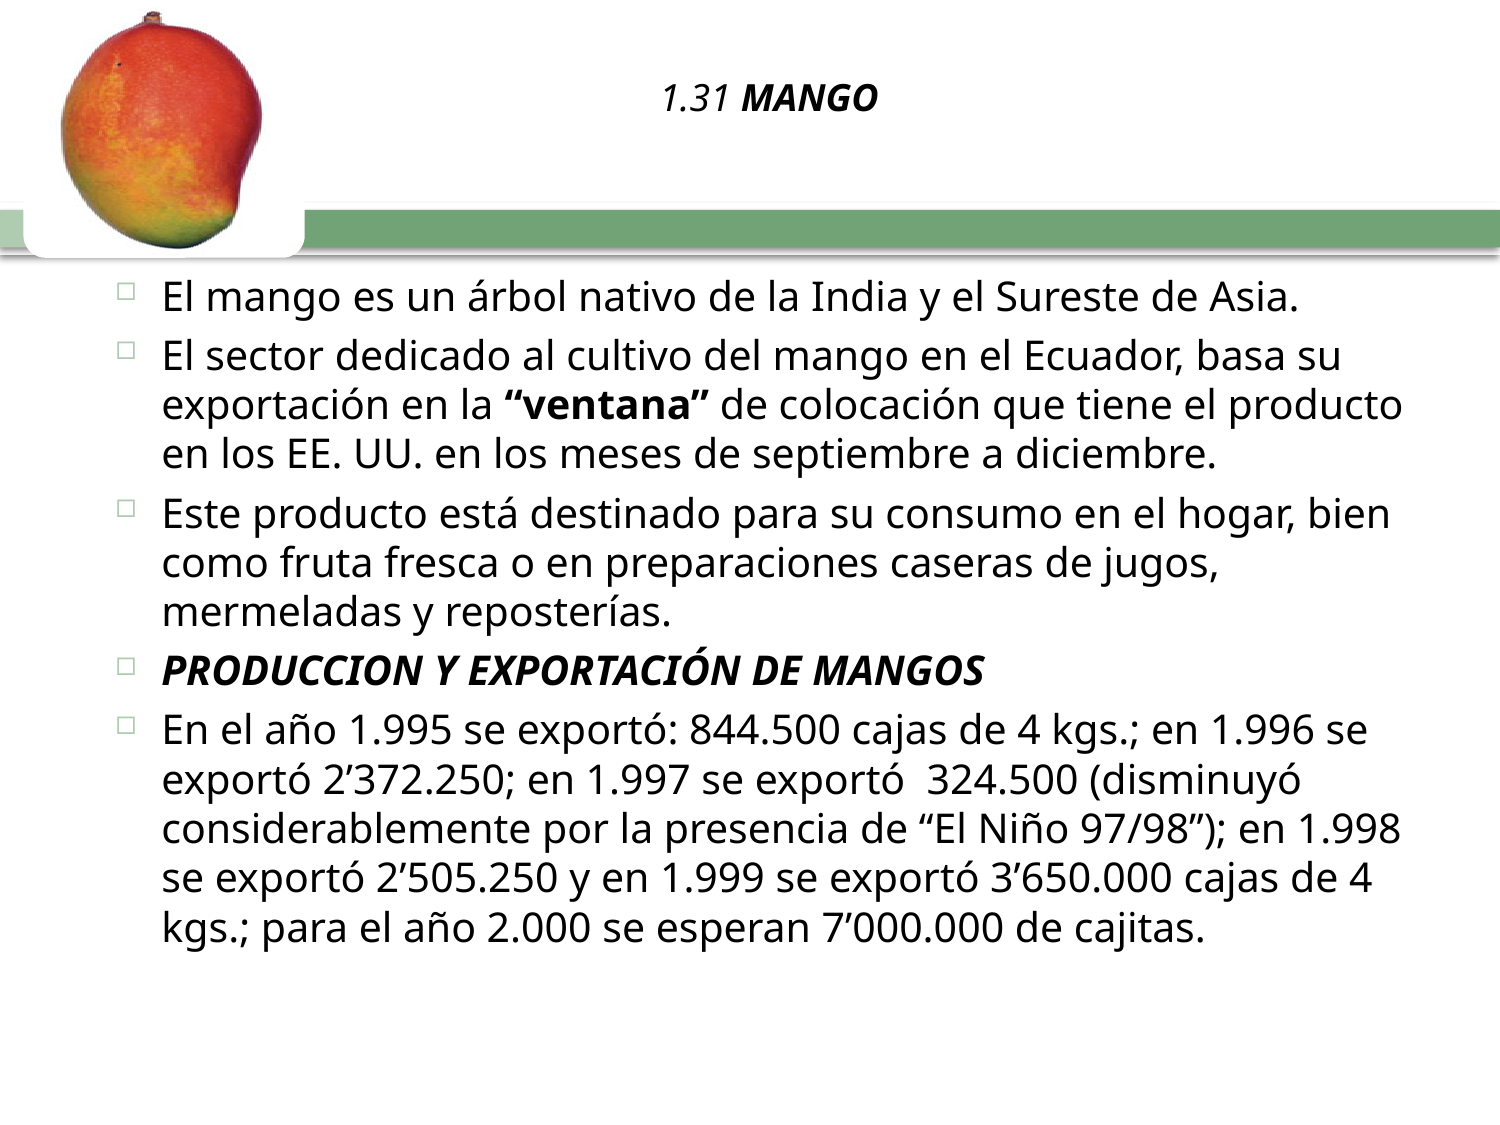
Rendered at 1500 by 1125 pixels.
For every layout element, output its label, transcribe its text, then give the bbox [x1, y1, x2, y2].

title 1.31 MANGO [308, 37, 1439, 201]
list El mango es un árbol nativo de la India y el Sureste de Asia. El sector dedicado al cultivo del mango en el Ecuador, basa su exportación en la “ventana” de colocación que tiene el producto en los EE. UU. en los meses de septiembre a diciembre. Este producto está destinado para su consumo en el hogar, bien como fruta fresca o en preparaciones caseras de jugos, mermeladas y reposterías. PRODUCCION Y EXPORTACIÓN DE MANGOS En el año 1.995 se exportó: 844.500 cajas de 4 kgs.; en 1.996 se exportó 2’372.250; en 1.997 se exportó 324.500 (disminuyó considerablemente por la presencia de “El Niño 97/98”); en 1.998 se exportó 2’505.250 y en 1.999 se exportó 3’650.000 cajas de 4 kgs.; para el año 2.000 se esperan 7’000.000 de cajitas. [100, 262, 1439, 1001]
picture [23, 0, 305, 259]
